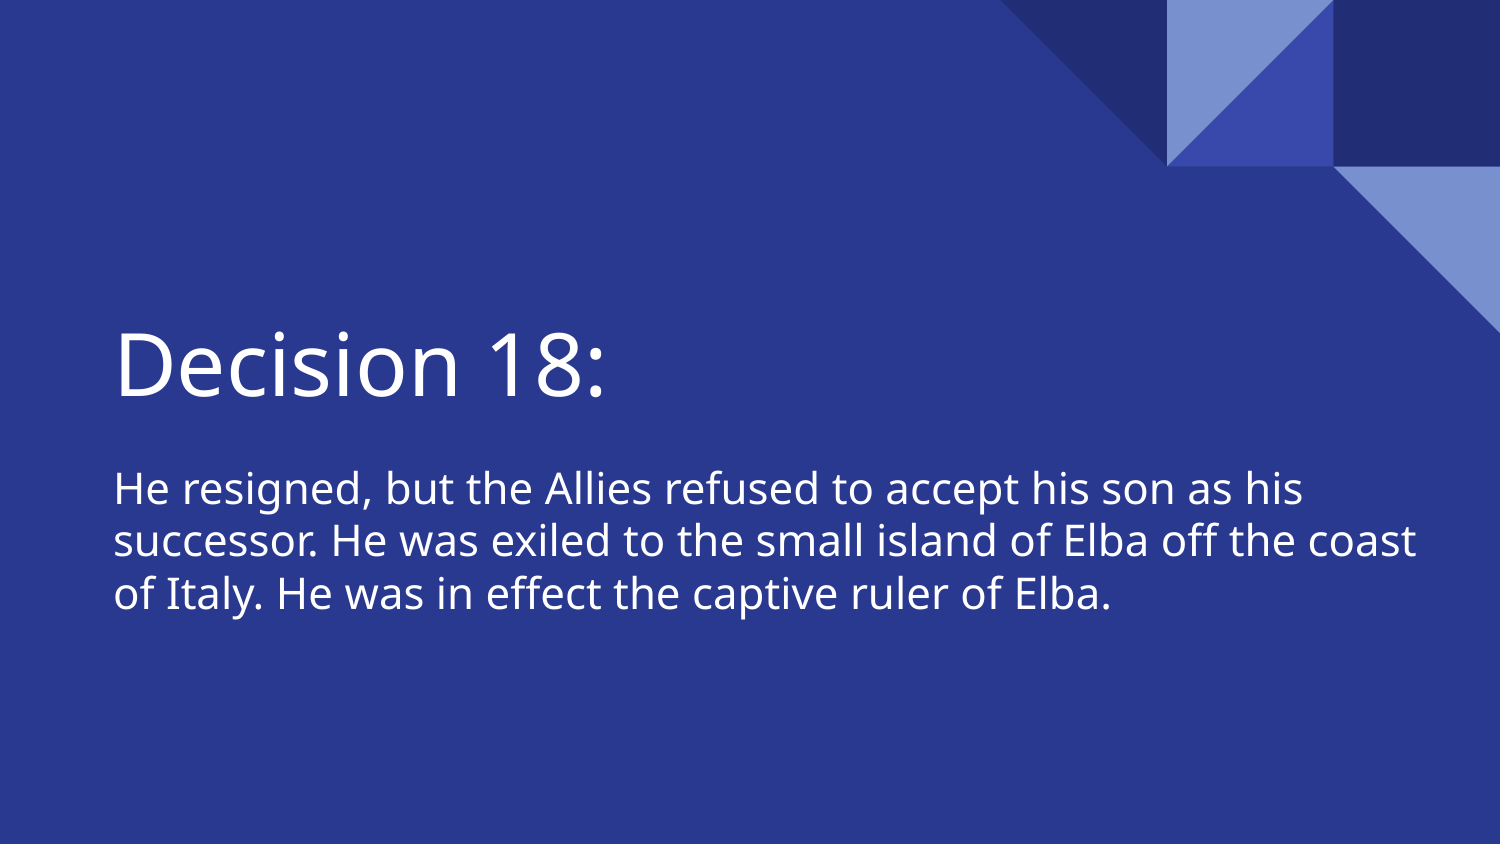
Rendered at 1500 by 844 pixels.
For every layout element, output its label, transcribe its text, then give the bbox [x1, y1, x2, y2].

subtitle He resigned, but the Allies refused to accept his son as his successor. He was exiled to the small island of Elba off the coast of Italy. He was in effect the captive ruler of Elba. [98, 445, 1447, 517]
title Decision 18: [98, 291, 1447, 429]
